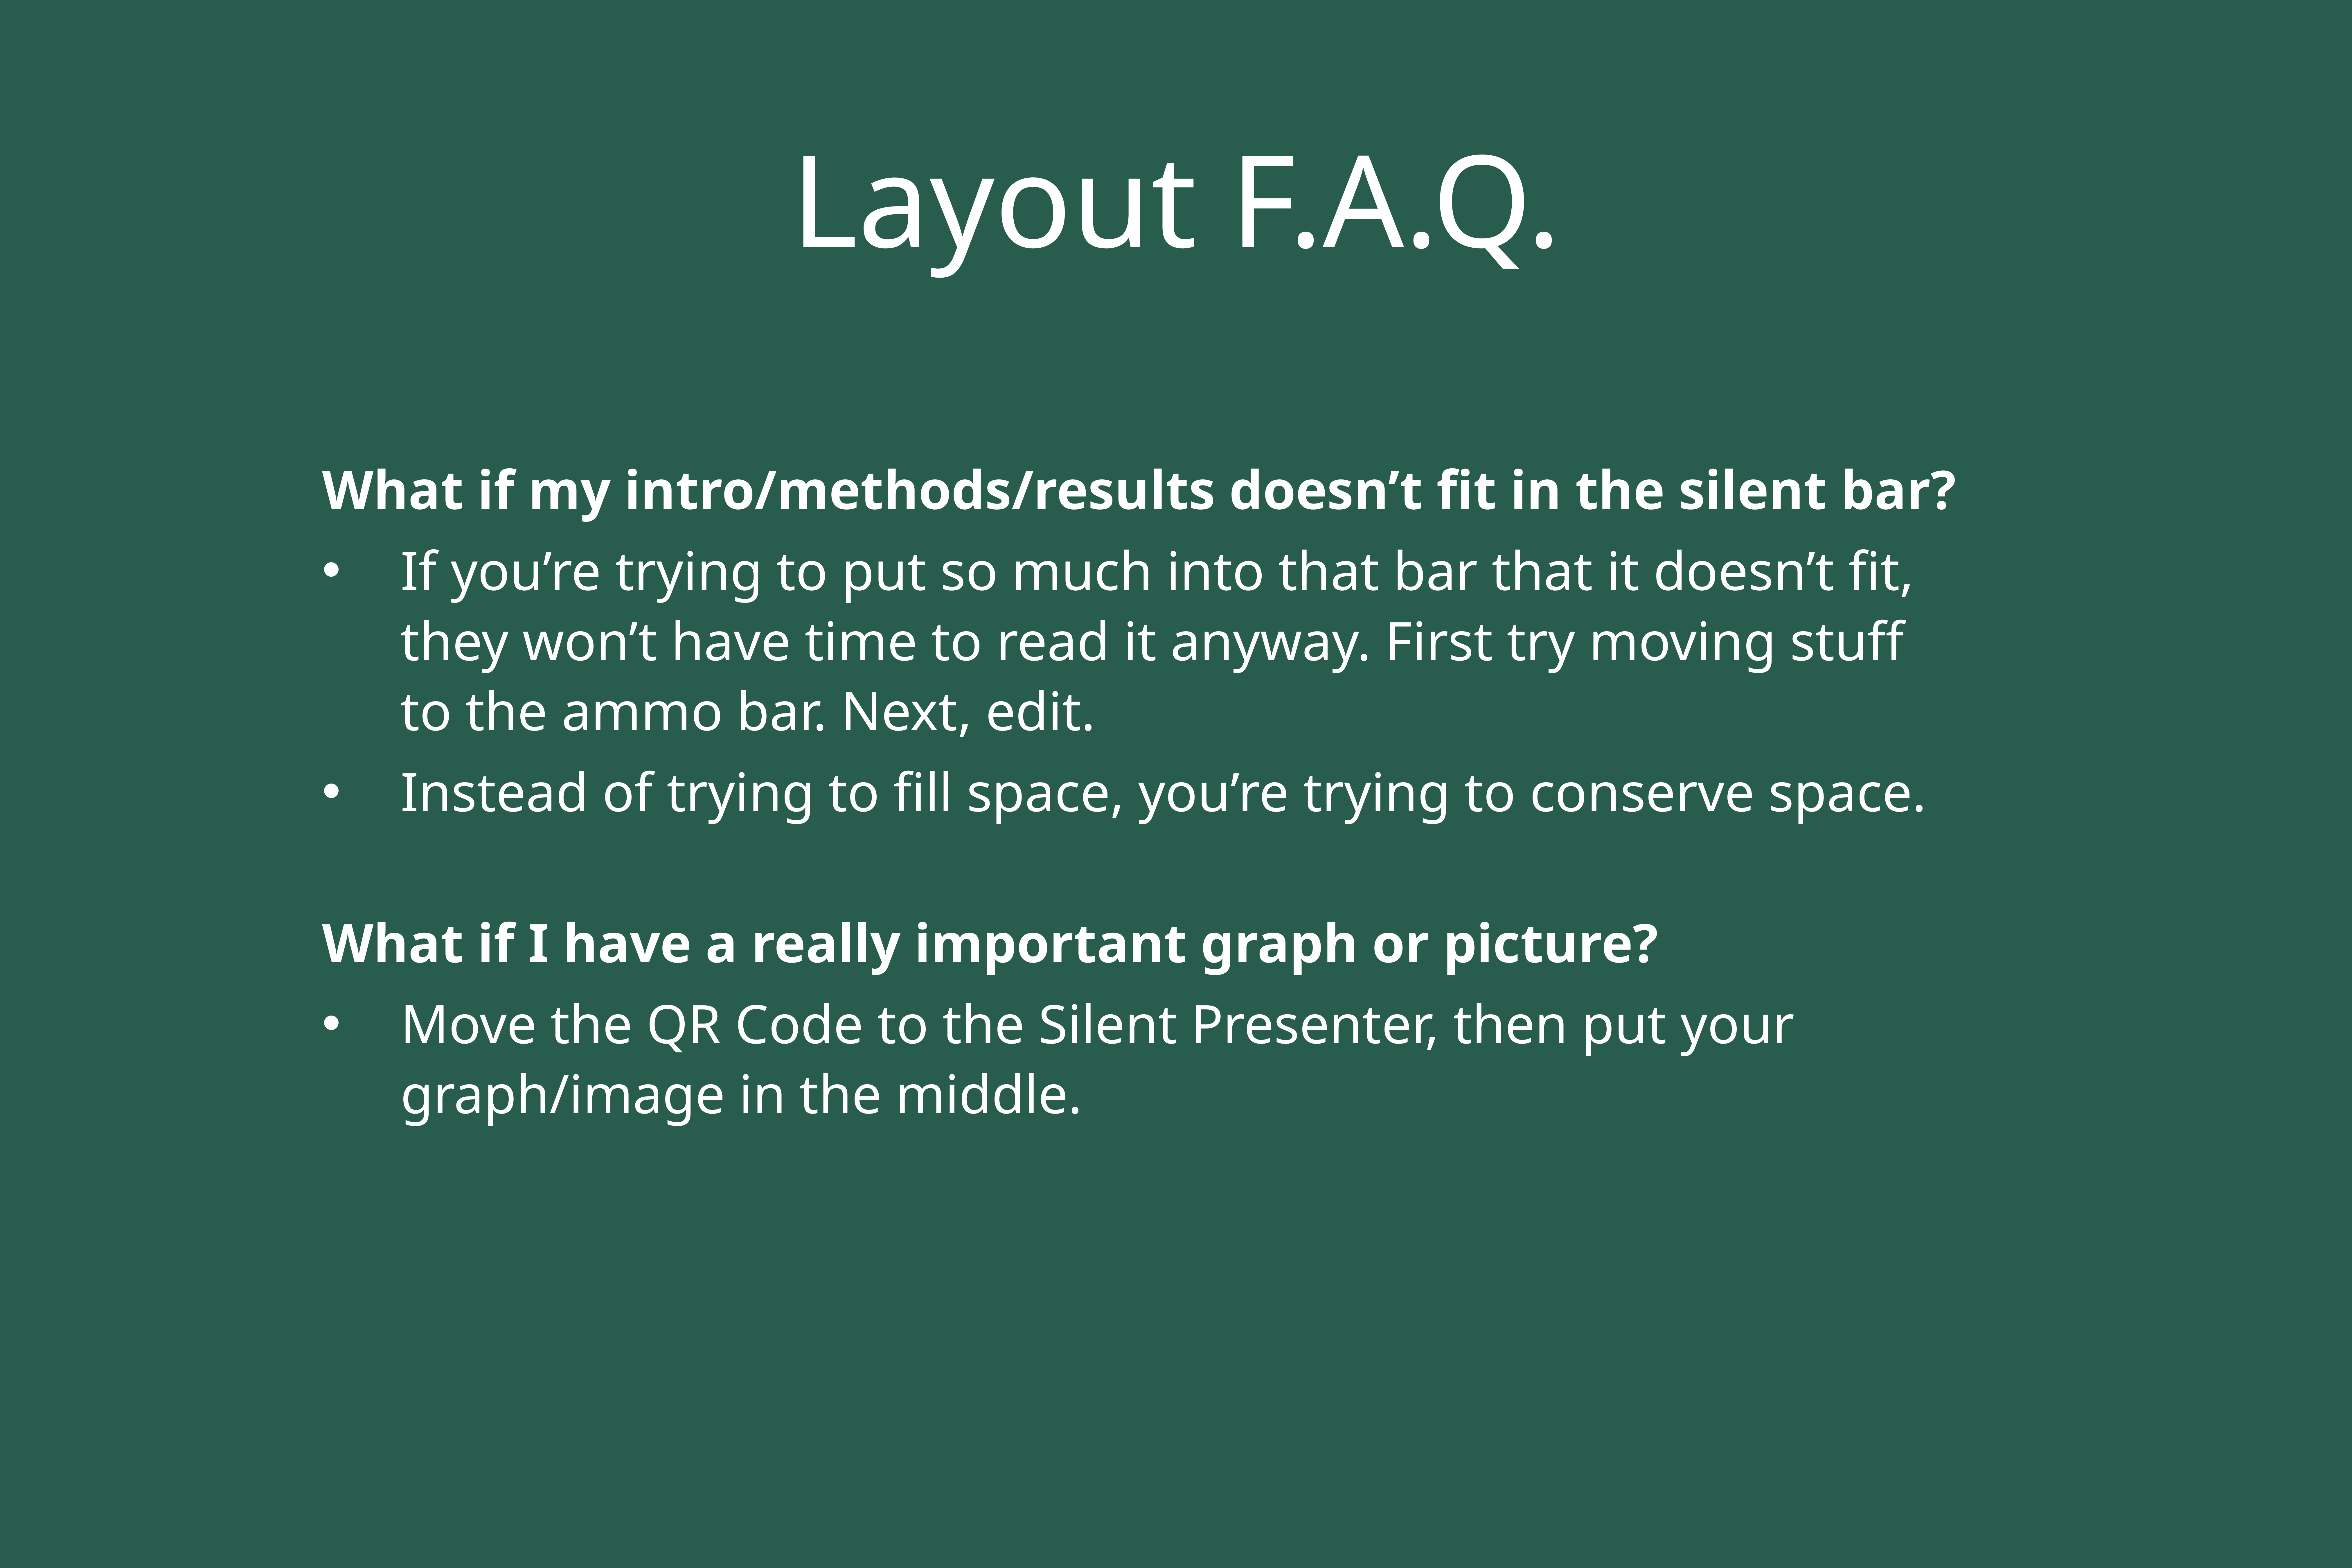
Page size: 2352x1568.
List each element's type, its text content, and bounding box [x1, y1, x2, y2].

title Layout F.A.Q. [161, 44, 2191, 348]
list What if my intro/methods/results doesn’t fit in the silent bar? If you’re trying to put so much into that bar that it doesn’t fit, they won’t have time to read it anyway. First try moving stuff to the ammo bar. Next, edit. Instead of trying to fill space, you’re trying to conserve space. What if I have a really important graph or picture? Move the QR Code to the Silent Presenter, then put your graph/image in the middle. [301, 439, 1989, 1508]
